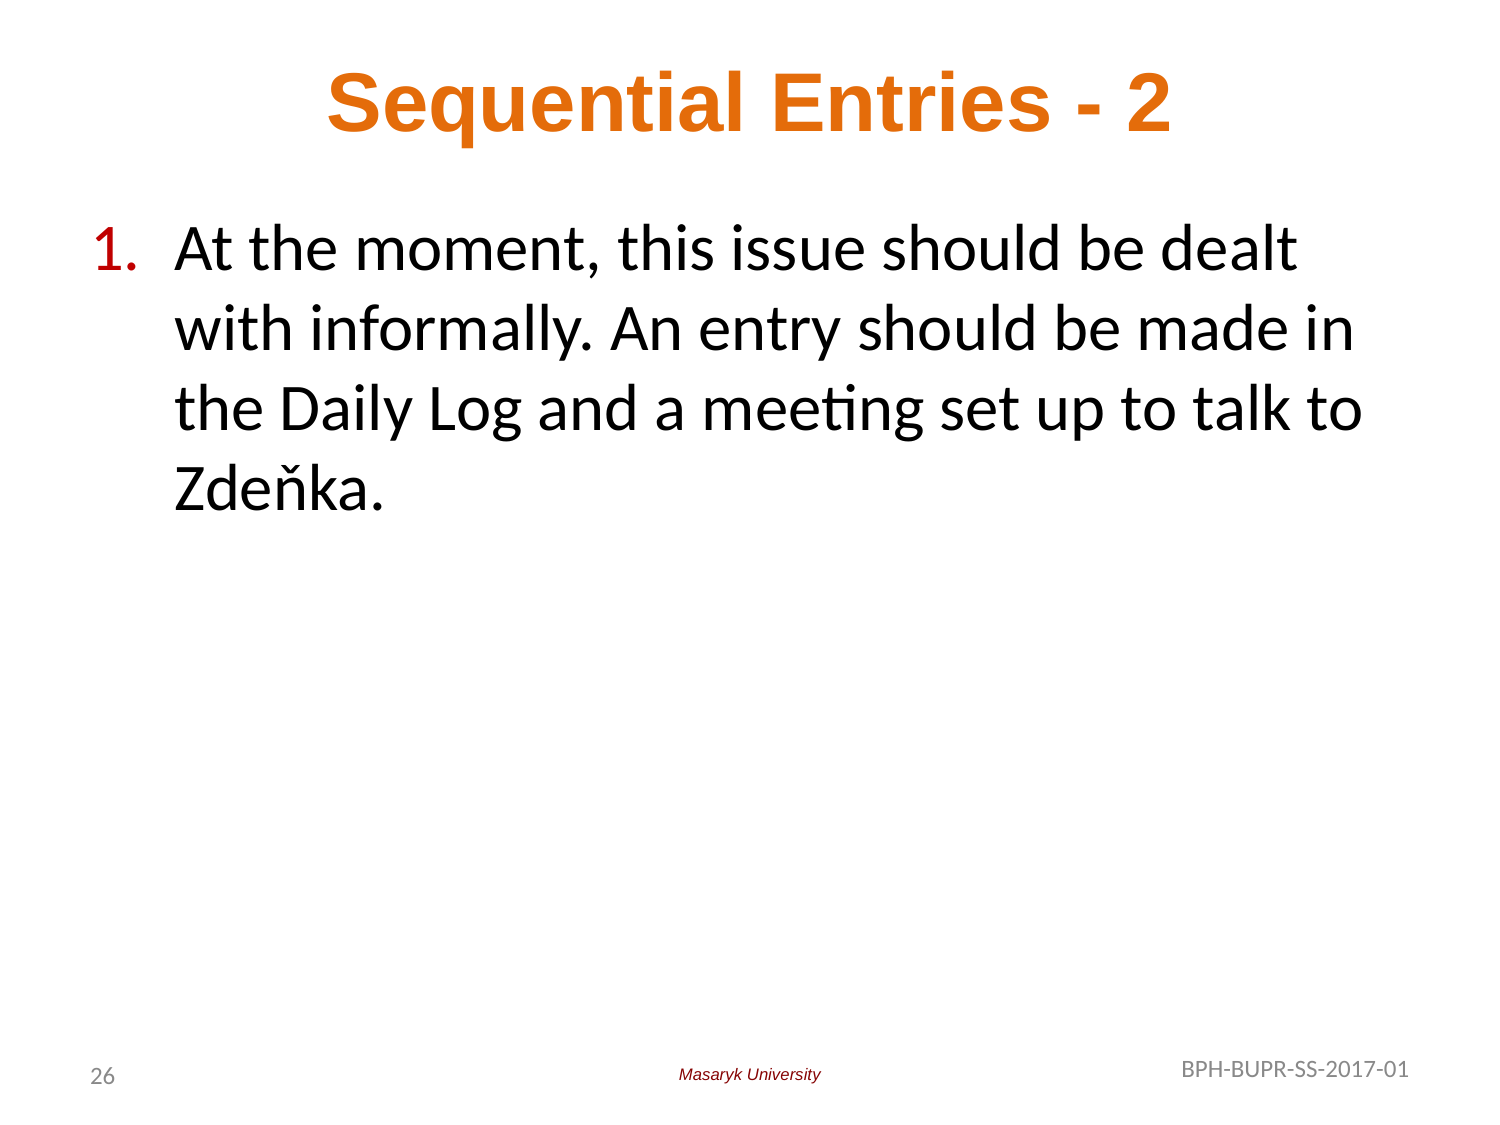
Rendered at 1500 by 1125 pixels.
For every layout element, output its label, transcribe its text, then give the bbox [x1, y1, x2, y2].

footer BPH-BUPR-SS-2017-01 [1080, 1044, 1425, 1092]
slide_number 26 [75, 1044, 349, 1105]
list At the moment, this issue should be dealt with informally. An entry should be made in the Daily Log and a meeting set up to talk to Zdeňka. [74, 196, 1426, 1006]
title Sequential Entries - 2 [0, 0, 1500, 197]
